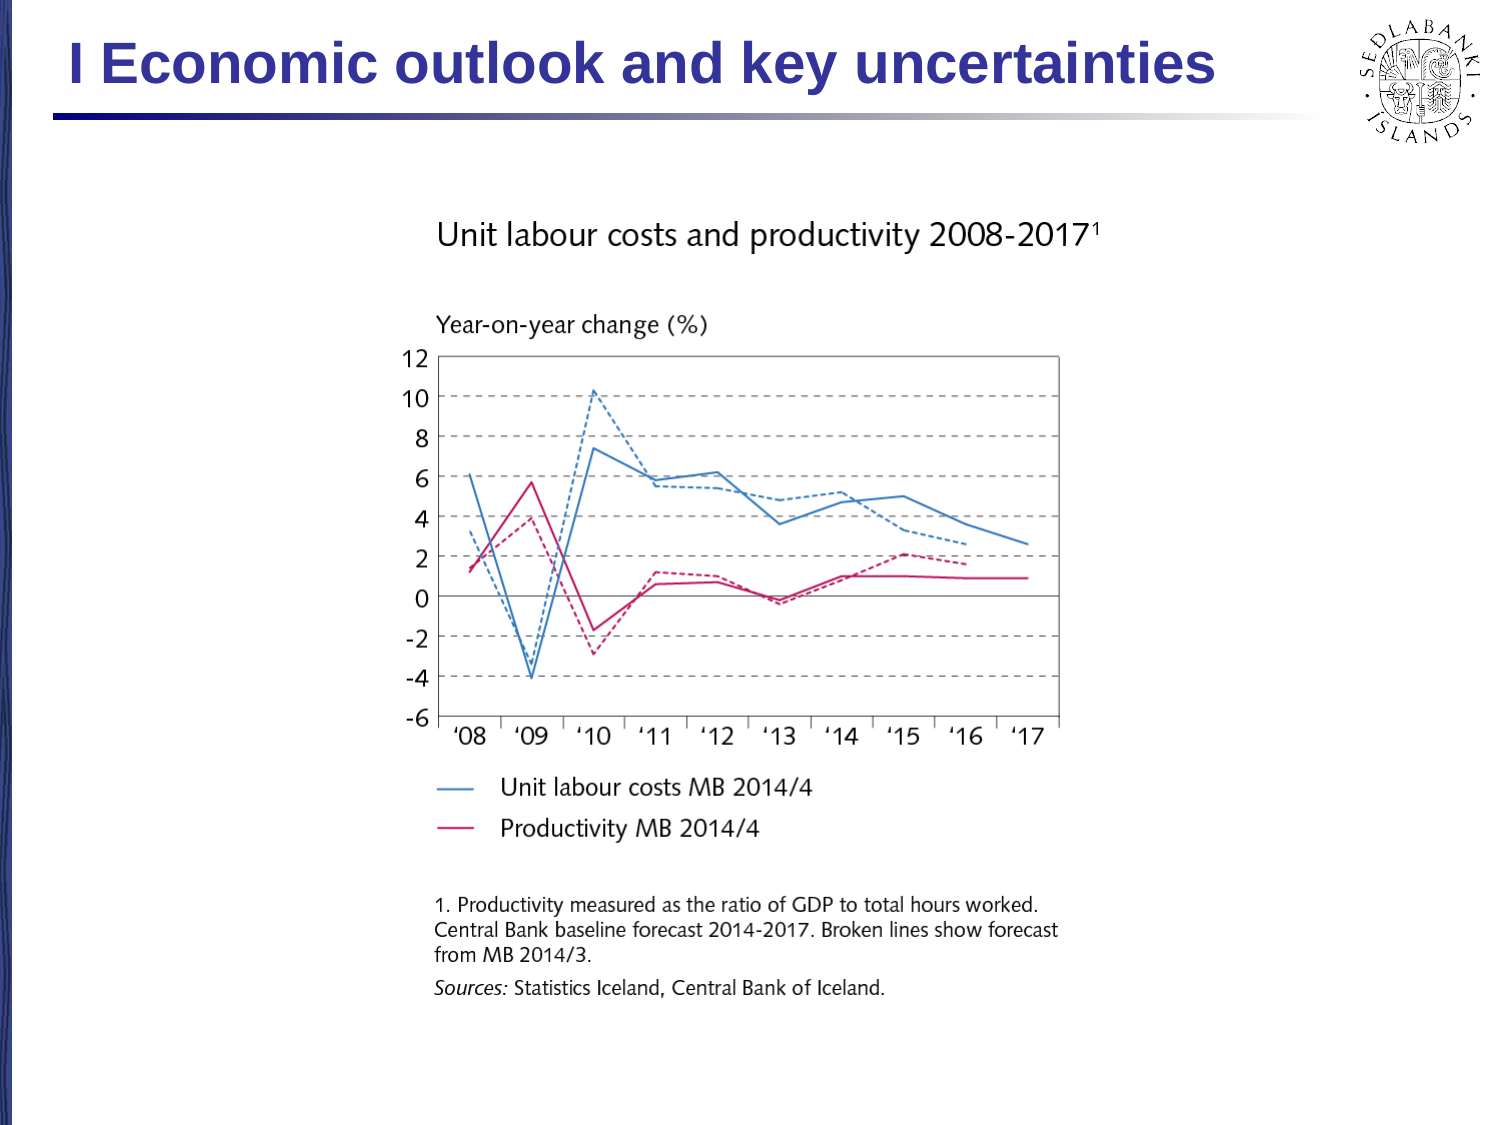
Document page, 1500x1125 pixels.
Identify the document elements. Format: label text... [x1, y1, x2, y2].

title I Economic outlook and key uncertainties [52, 10, 1330, 111]
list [401, 207, 1111, 1000]
picture [0, 0, 12, 1125]
picture [1357, 18, 1482, 149]
